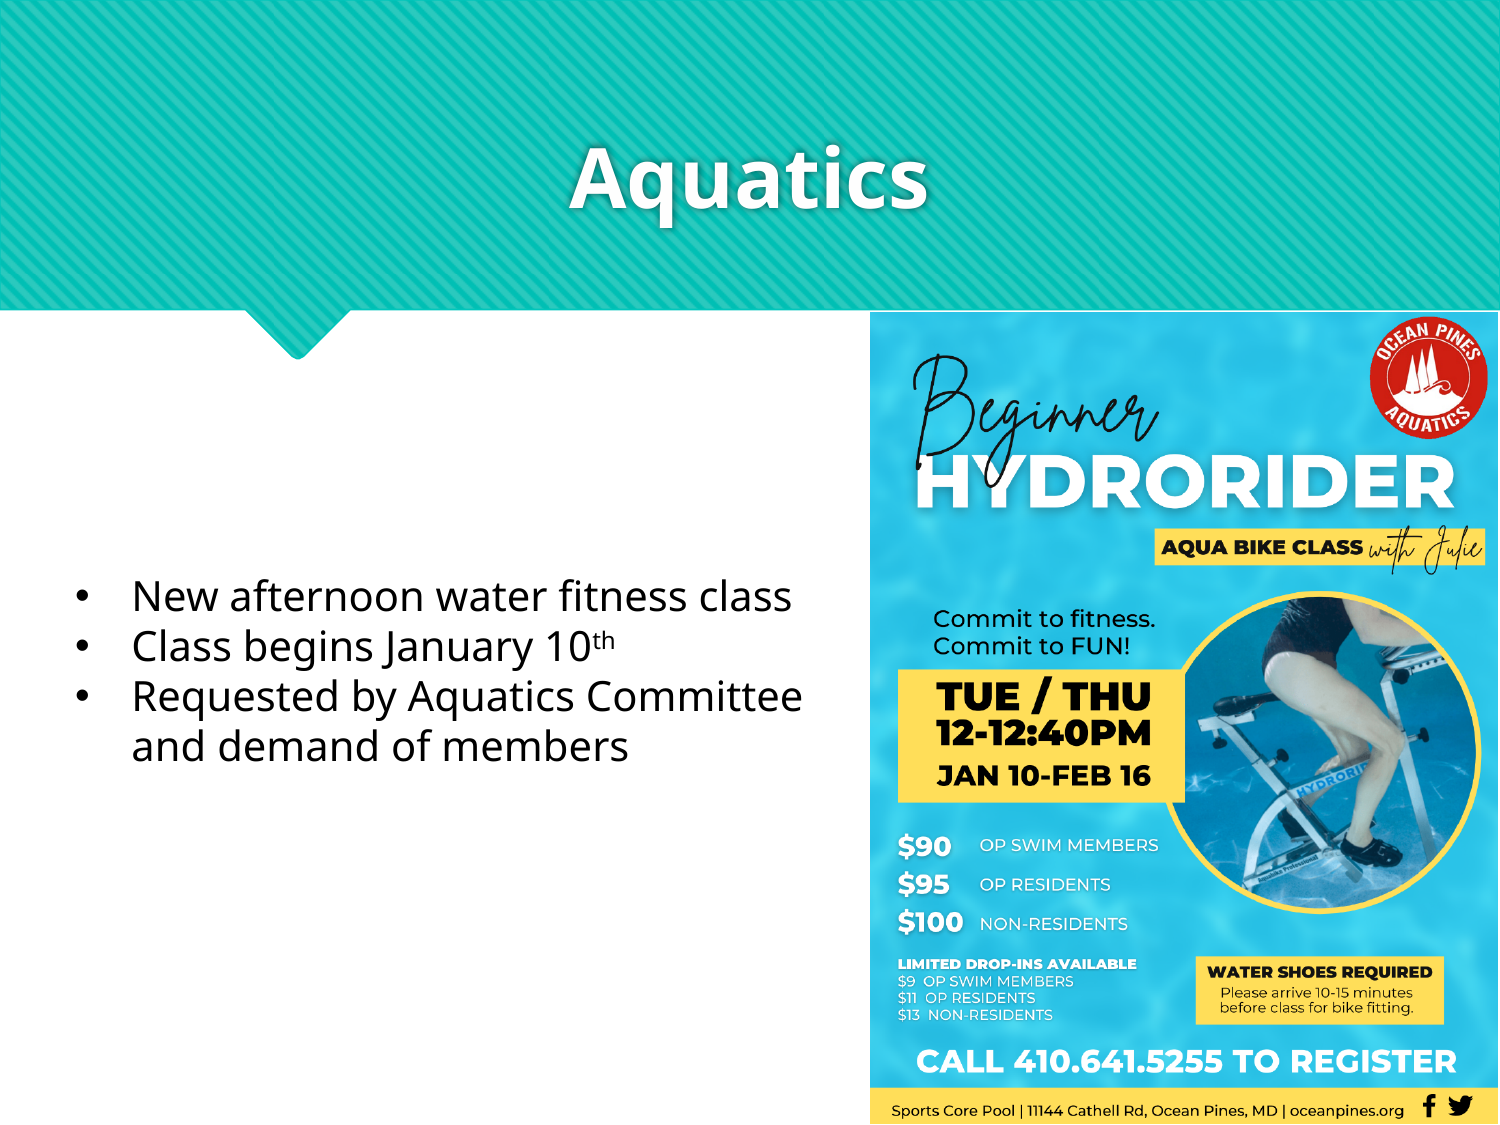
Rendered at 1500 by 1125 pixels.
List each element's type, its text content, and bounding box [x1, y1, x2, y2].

picture [870, 312, 1498, 1124]
text_box New afternoon water fitness class Class begins January 10th Requested by Aquatics Committee and demand of members [60, 562, 851, 828]
title Aquatics [132, 73, 1368, 233]
